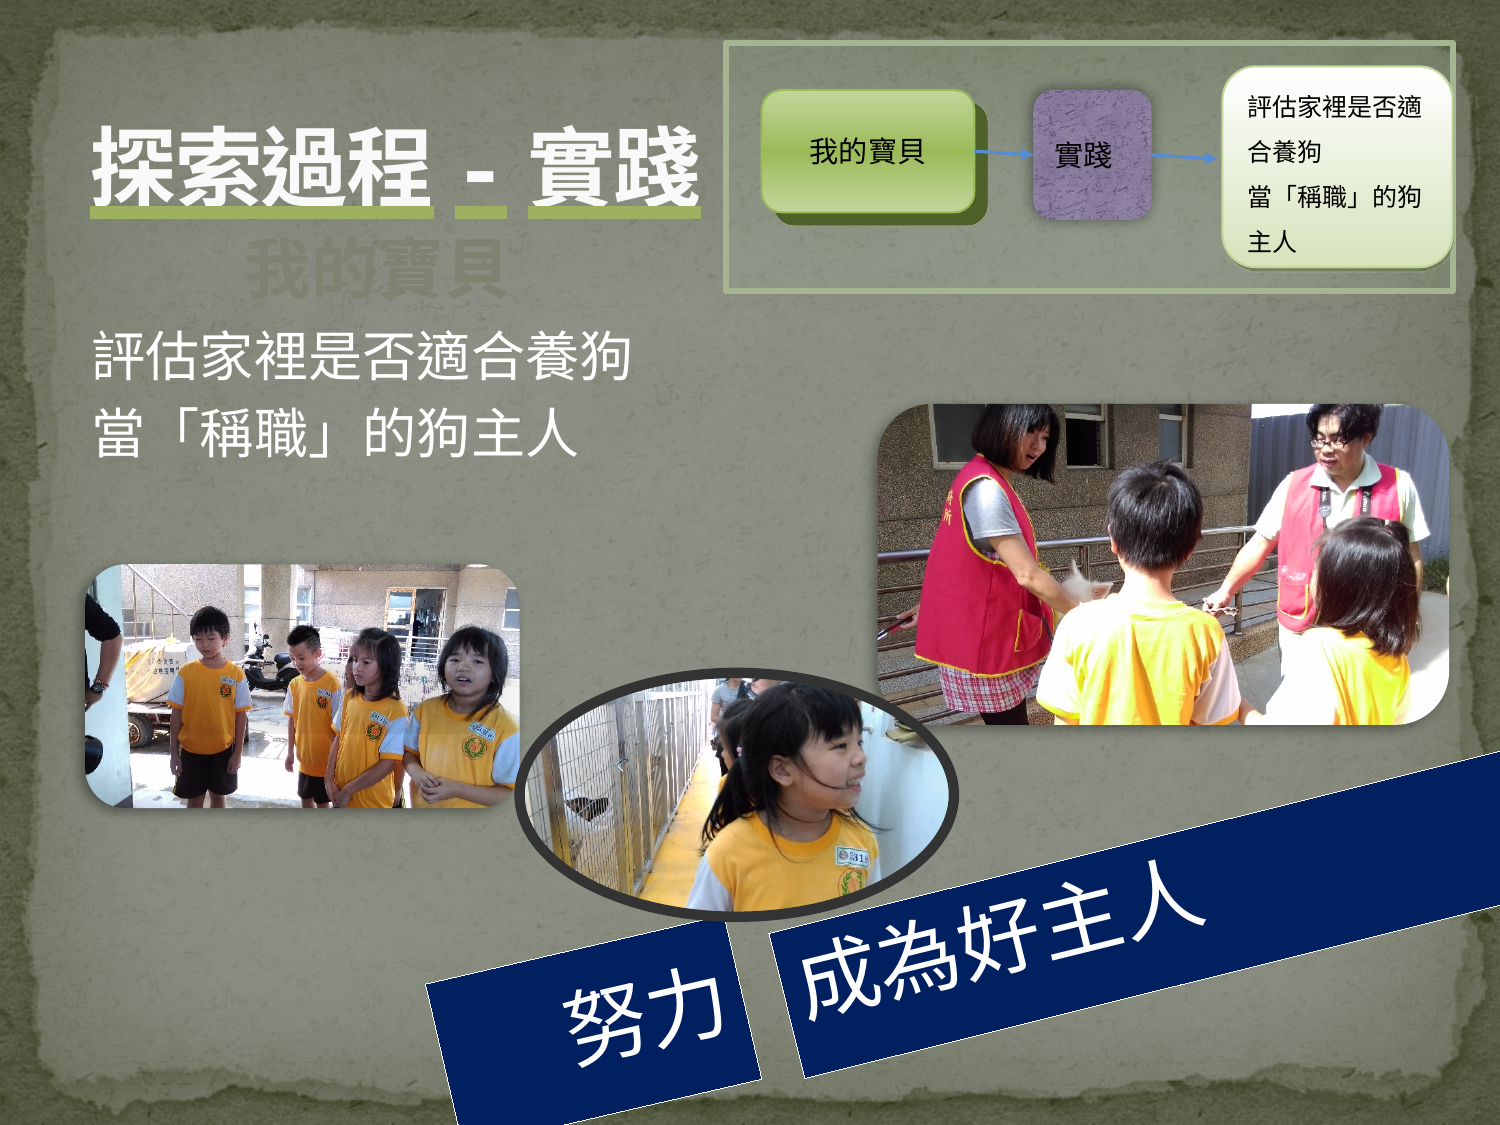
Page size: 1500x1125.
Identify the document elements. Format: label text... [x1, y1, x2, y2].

title 探索過程-實踐 [74, 24, 1425, 225]
text_box 成為好主人 [768, 751, 1500, 1079]
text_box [729, 45, 1451, 290]
list 評估家裡是否適合養狗 當「稱職」的狗主人 [76, 314, 1317, 563]
text_box 我的寶貝 [147, 219, 609, 315]
text_box 努力 [425, 927, 762, 1125]
picture [85, 403, 1450, 917]
